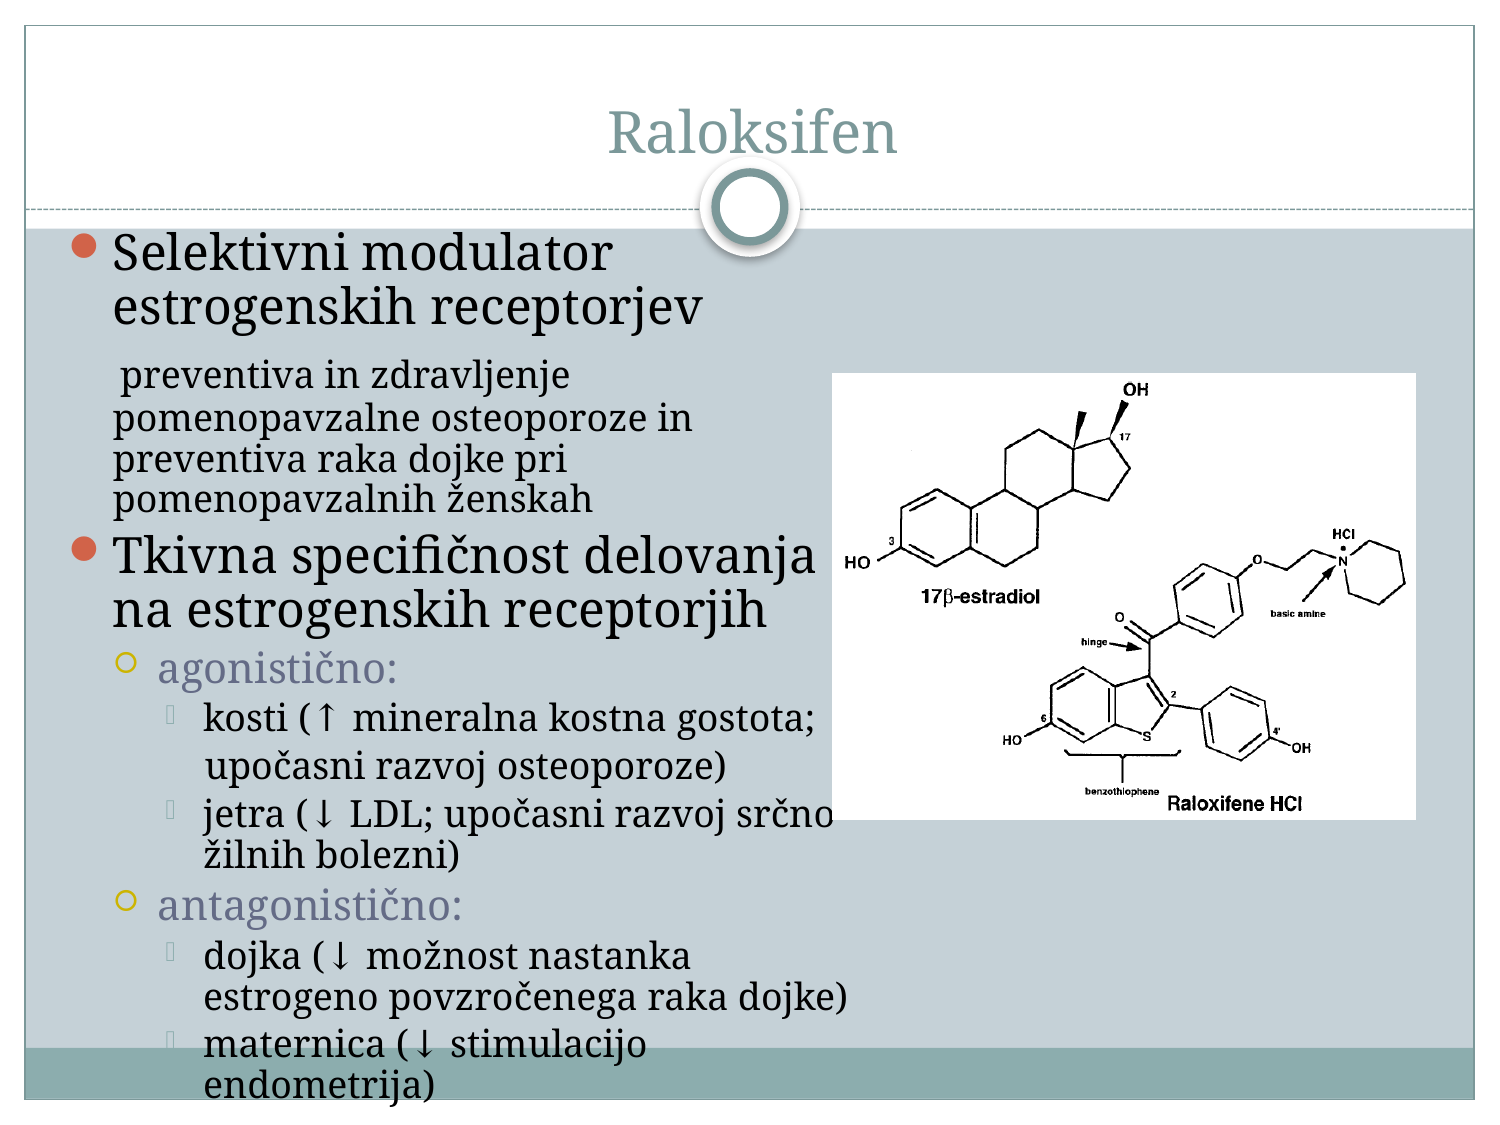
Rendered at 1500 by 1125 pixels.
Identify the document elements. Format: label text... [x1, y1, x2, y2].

picture [832, 373, 1417, 820]
title Raloksifen [182, 18, 1324, 173]
list Selektivni modulator estrogenskih receptorjev preventiva in zdravljenje pomenopavzalne osteoporoze in preventiva raka dojke pri pomenopavzalnih ženskah Tkivna specifičnost delovanja na estrogenskih receptorjih agonistično: kosti (↑ mineralna kostna gostota; upočasni razvoj osteoporoze) jetra (↓ LDL; upočasni razvoj srčno-žilnih bolezni) antagonistično: dojka (↓ možnost nastanka estrogeno povzročenega raka dojke) maternica (↓ stimulacijo endometrija) [52, 219, 869, 1036]
